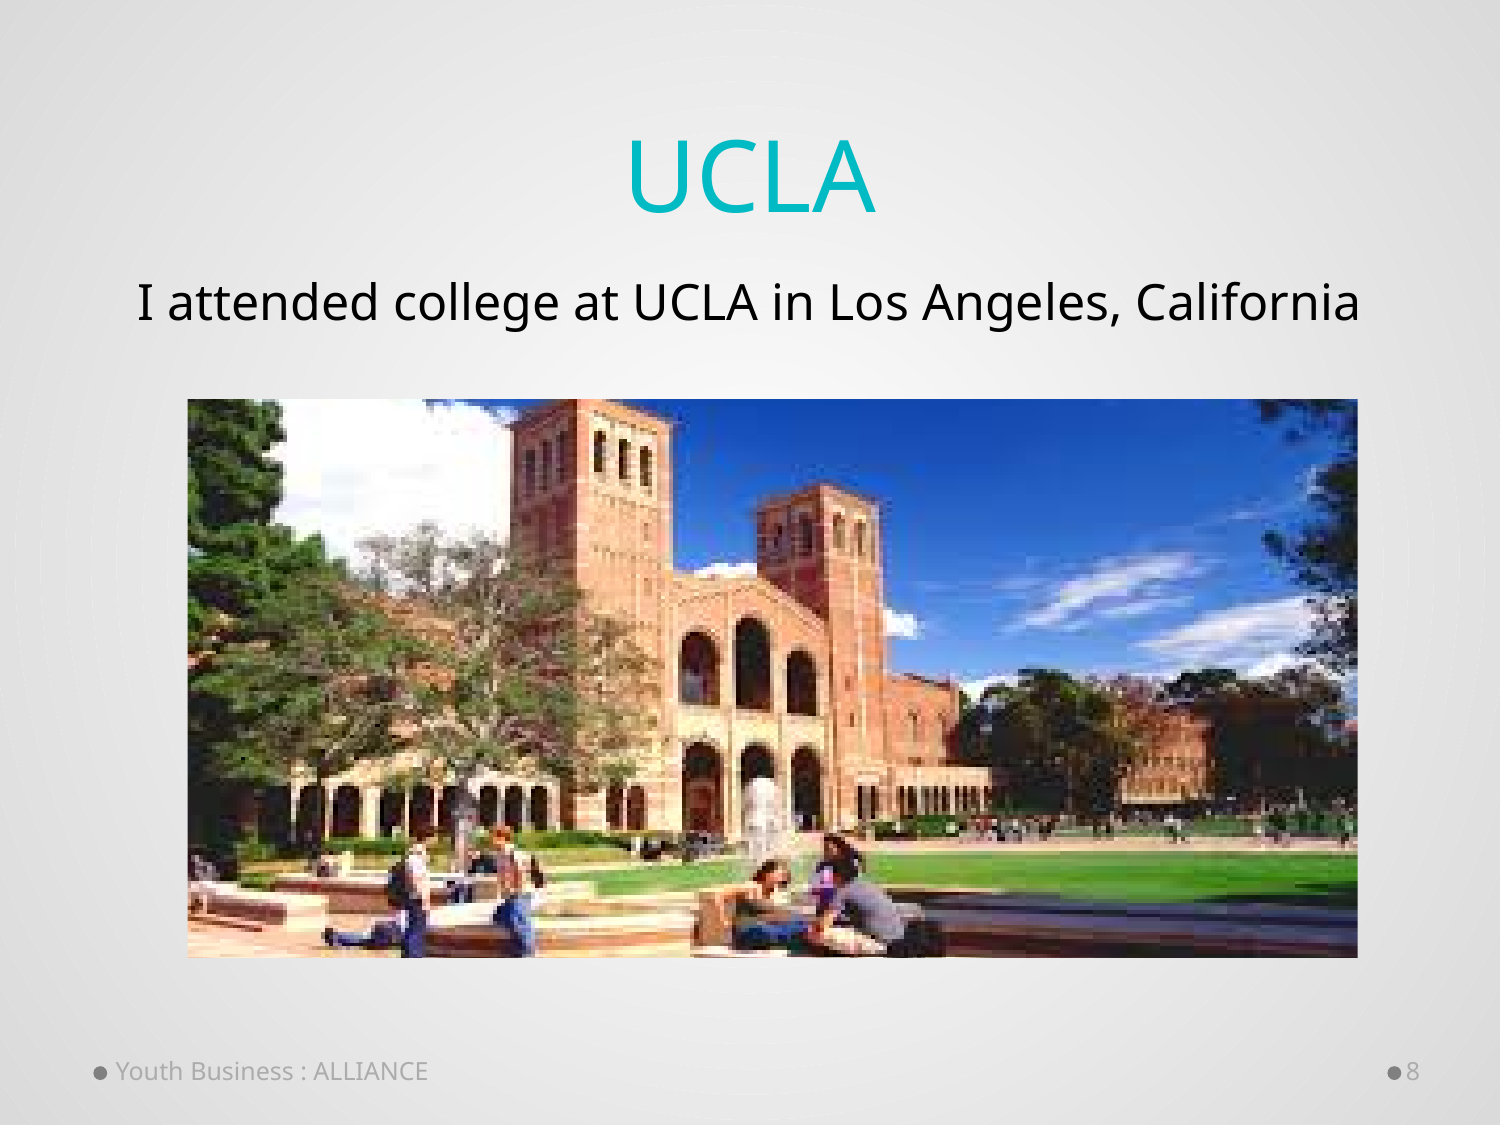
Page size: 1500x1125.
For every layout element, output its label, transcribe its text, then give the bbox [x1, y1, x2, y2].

footer Youth Business : ALLIANCE [108, 1042, 576, 1103]
title UCLA [75, 22, 1425, 240]
slide_number 8 [1401, 1042, 1494, 1103]
picture [187, 399, 1358, 959]
list I attended college at UCLA in Los Angeles, California [75, 262, 1425, 1005]
